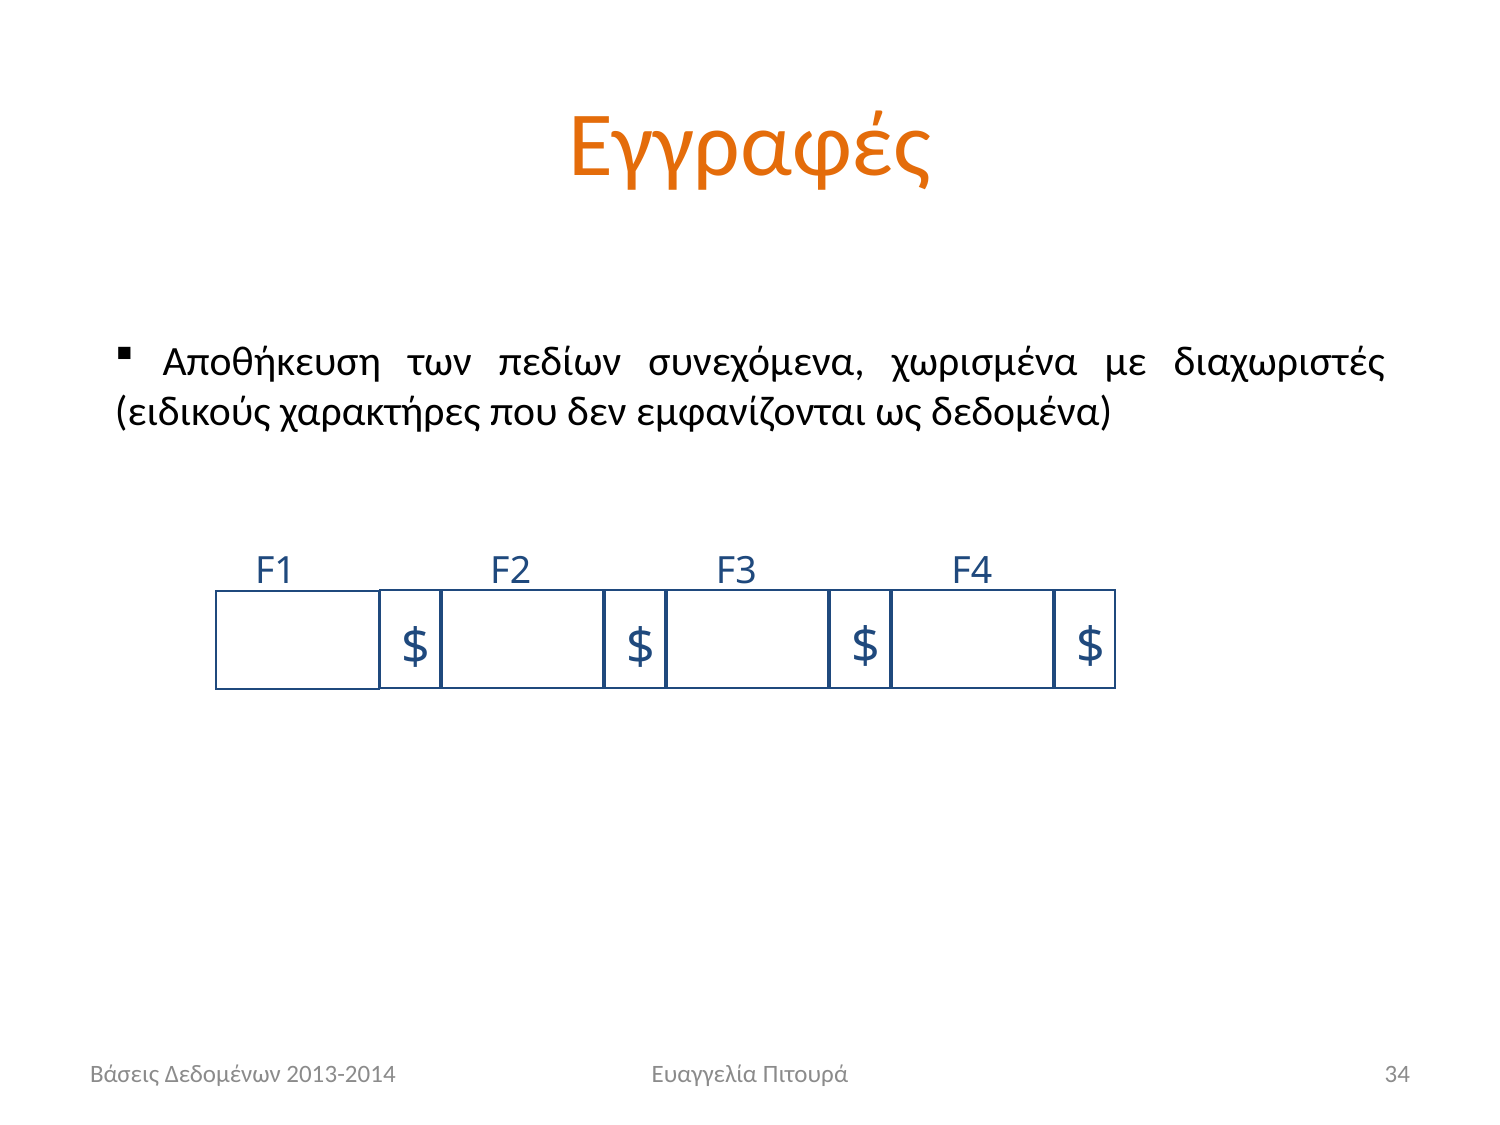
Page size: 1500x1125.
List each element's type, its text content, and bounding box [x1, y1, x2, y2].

text_box [379, 599, 441, 688]
text_box $ [386, 606, 446, 682]
text_box [216, 590, 379, 689]
slide_number Βάσεις Δεδομένων 2013-2014 [75, 1042, 425, 1103]
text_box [829, 589, 1054, 688]
text_box [442, 599, 599, 688]
title Εγγραφές [75, 45, 1425, 233]
footer Ευαγγελία Πιτουρά [512, 1042, 988, 1103]
text_box Αποθήκευση των πεδίων συνεχόμενα, χωρισμένα με διαχωριστές (ειδικούς χαρακτήρες που δεν εμφανίζονται ως δεδομένα) [100, 326, 1401, 541]
text_box $ [1061, 606, 1121, 682]
slide_number 34 [1074, 1042, 1425, 1103]
text_box F1 F2 F3 F4 [239, 538, 1010, 599]
text_box [1054, 589, 1116, 688]
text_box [604, 589, 828, 688]
